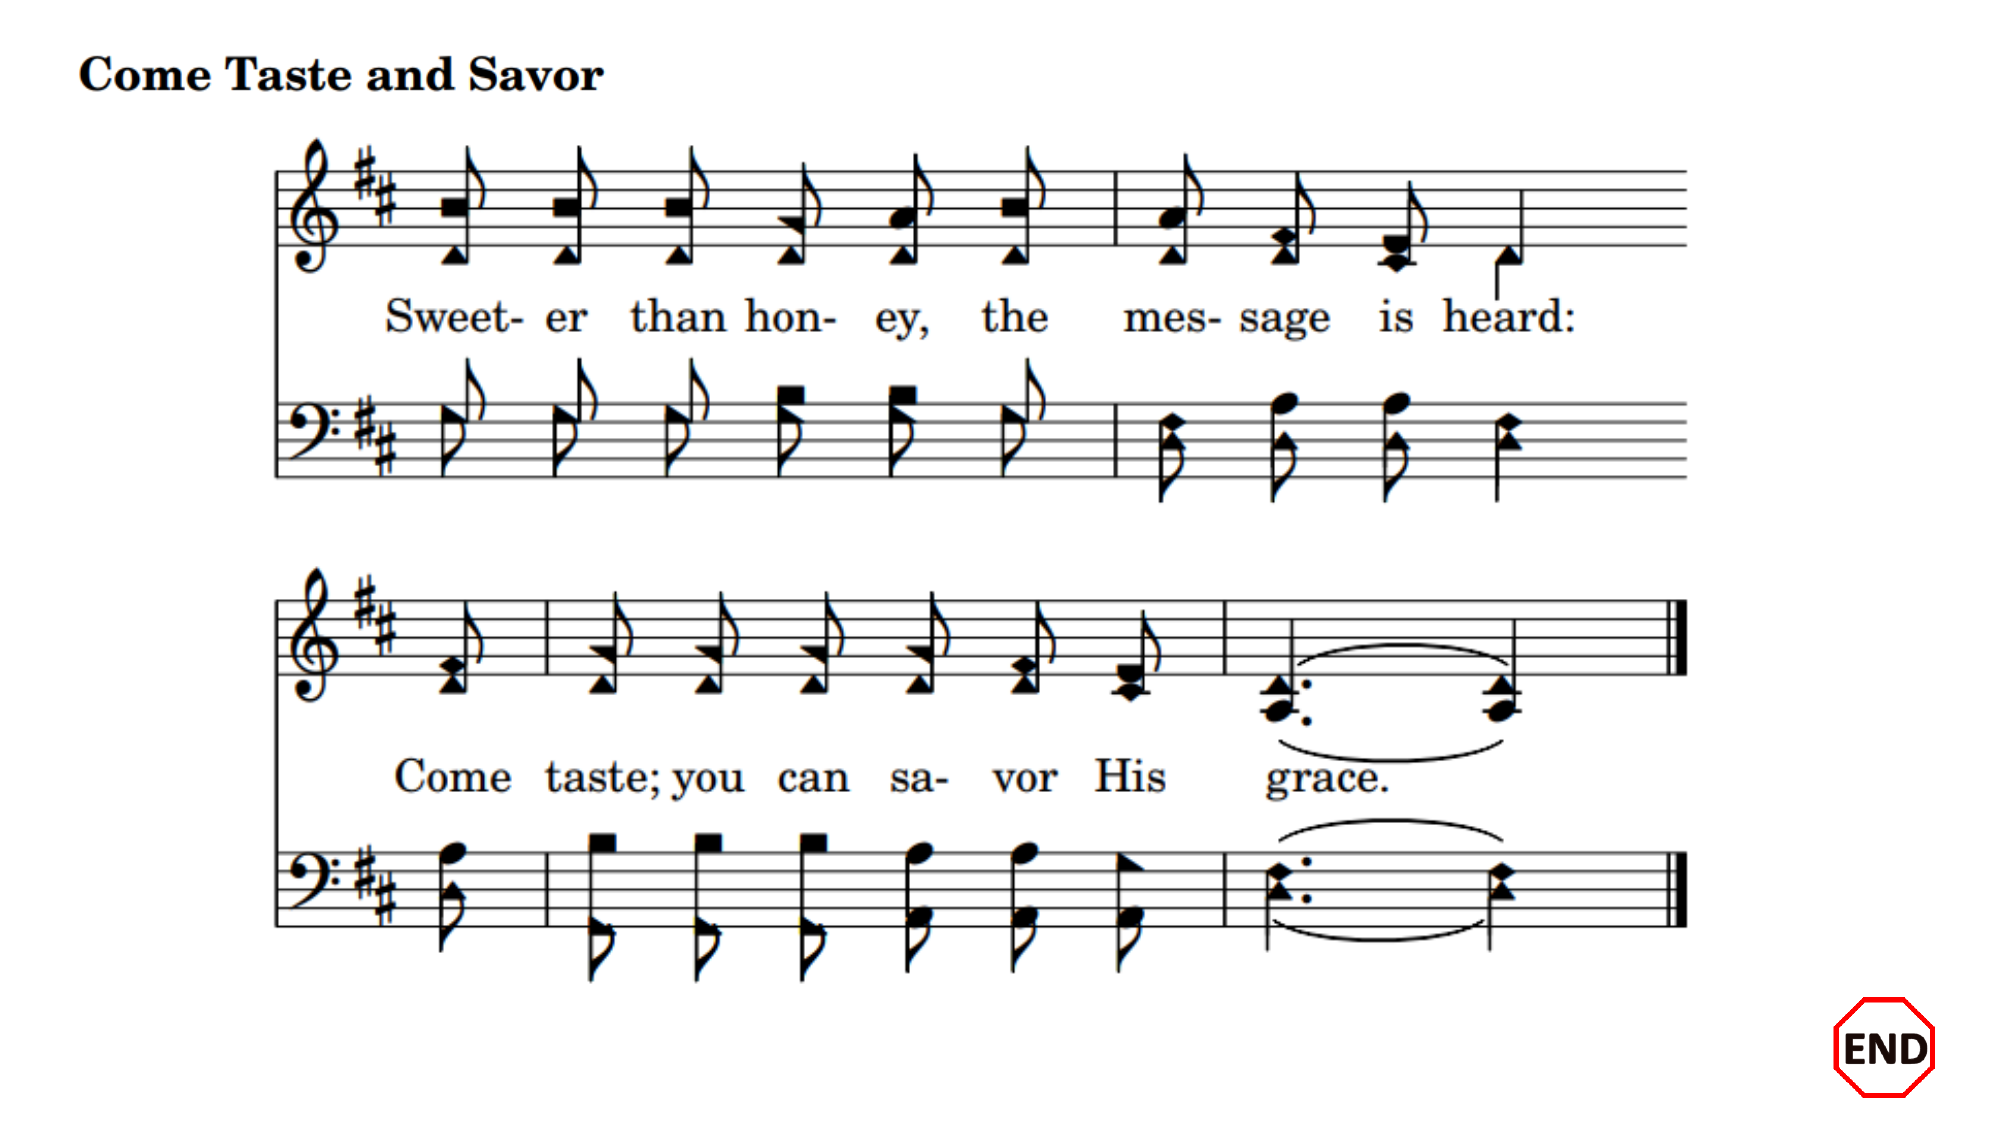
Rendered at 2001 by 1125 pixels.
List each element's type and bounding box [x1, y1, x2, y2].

picture [1824, 987, 1943, 1107]
picture [56, 37, 620, 108]
picture [249, 109, 1704, 988]
